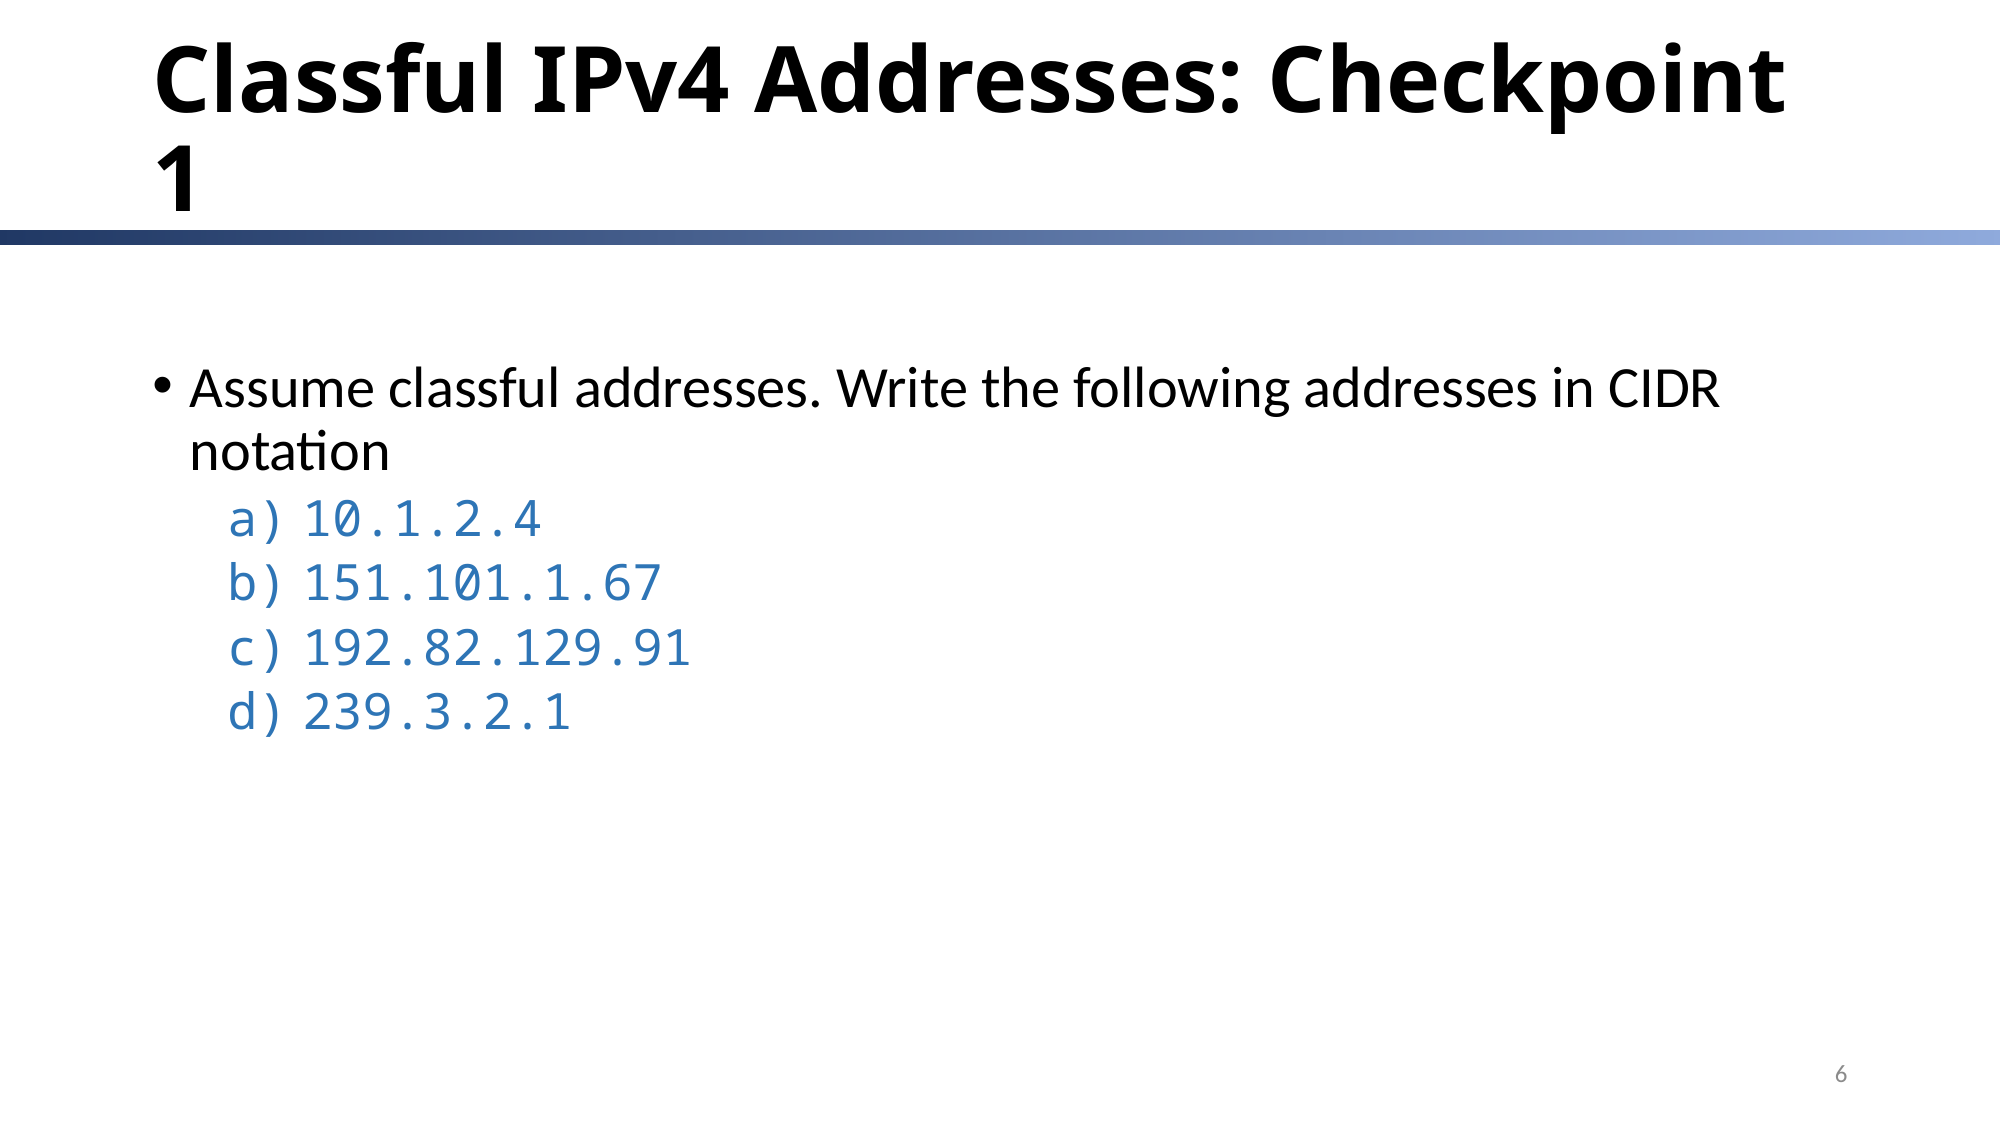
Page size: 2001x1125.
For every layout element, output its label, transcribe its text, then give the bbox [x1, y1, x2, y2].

list Assume classful addresses. Write the following addresses in CIDR notation 10.1.2.4 151.101.1.67 192.82.129.91 239.3.2.1 [137, 268, 1863, 1014]
slide_number 6 [1412, 1042, 1863, 1103]
title Classful IPv4 Addresses: Checkpoint 1 [137, 59, 1863, 205]
